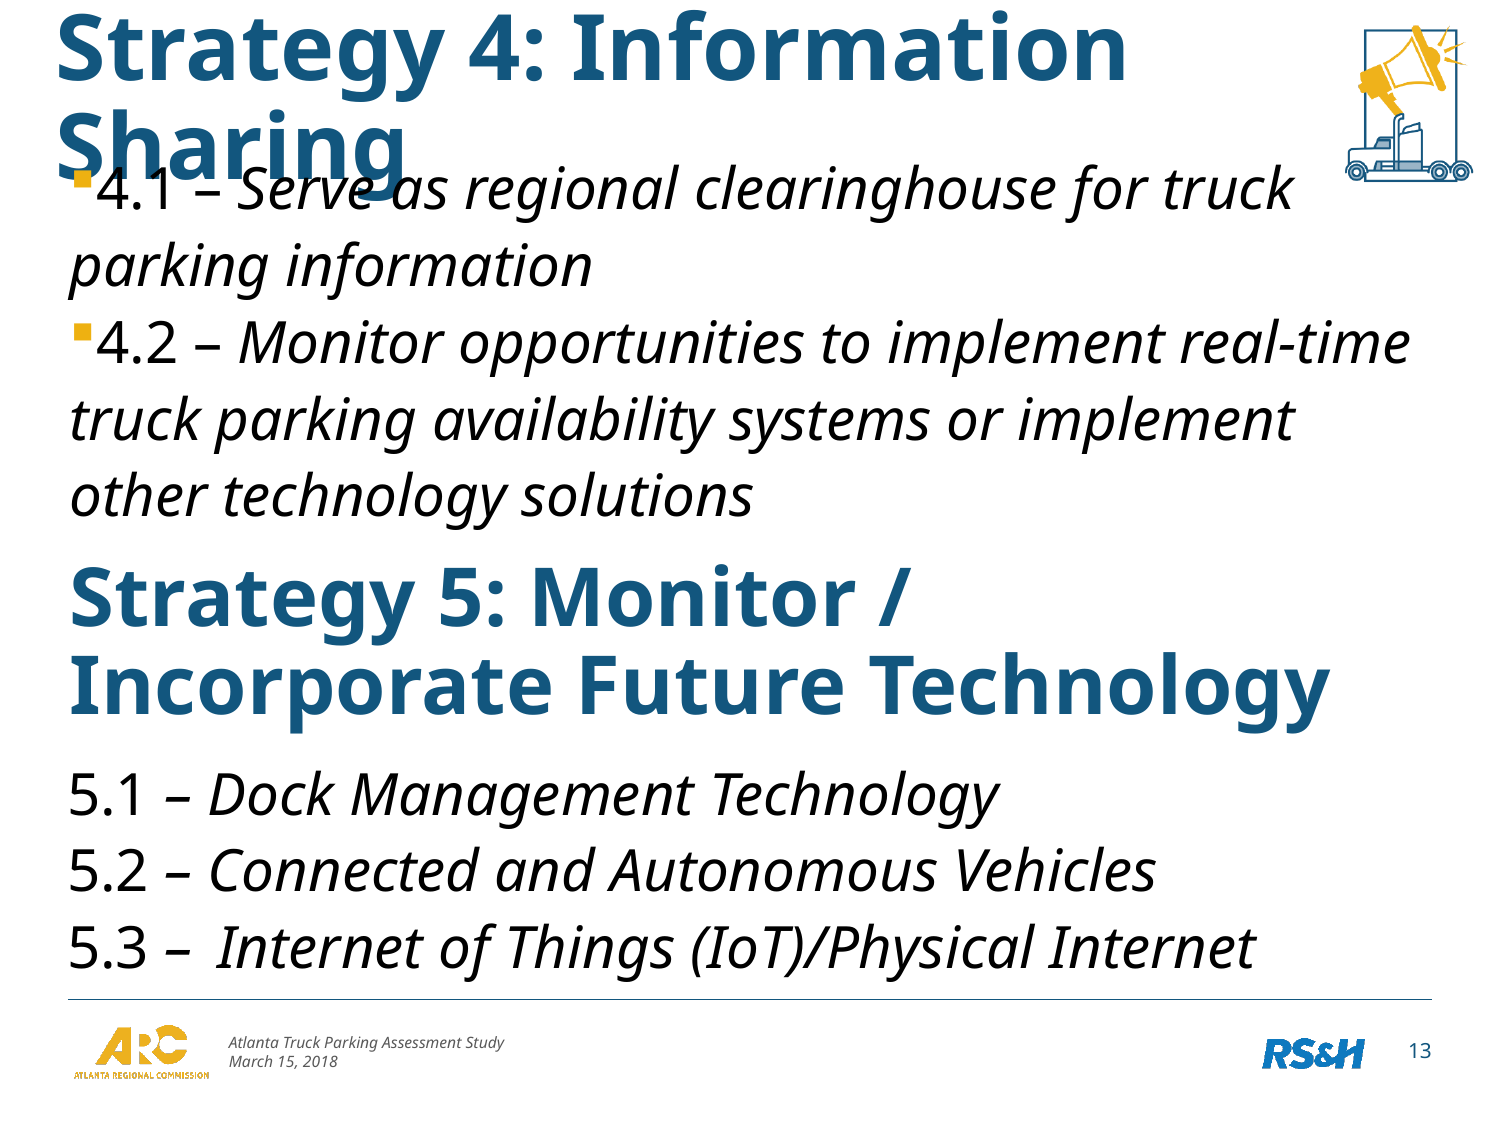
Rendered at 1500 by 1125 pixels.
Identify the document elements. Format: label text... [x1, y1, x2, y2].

list 4.1 – Serve as regional clearinghouse for truck parking information 4.2 – Monitor opportunities to implement real-time truck parking availability systems or implement other technology solutions [54, 136, 1456, 539]
text_box Strategy 5: Monitor / Incorporate Future Technology [54, 535, 1348, 754]
picture [1262, 1064, 1365, 1069]
text_box 5.1 – Dock Management Technology 5.2 – Connected and Autonomous Vehicles 5.3 – Internet of Things (IoT)/Physical Internet [52, 742, 1456, 1044]
slide_number 13 [1094, 1044, 1432, 1064]
picture [1334, 12, 1480, 187]
picture [67, 1044, 215, 1087]
title Strategy 4: Information Sharing [40, 23, 1334, 177]
